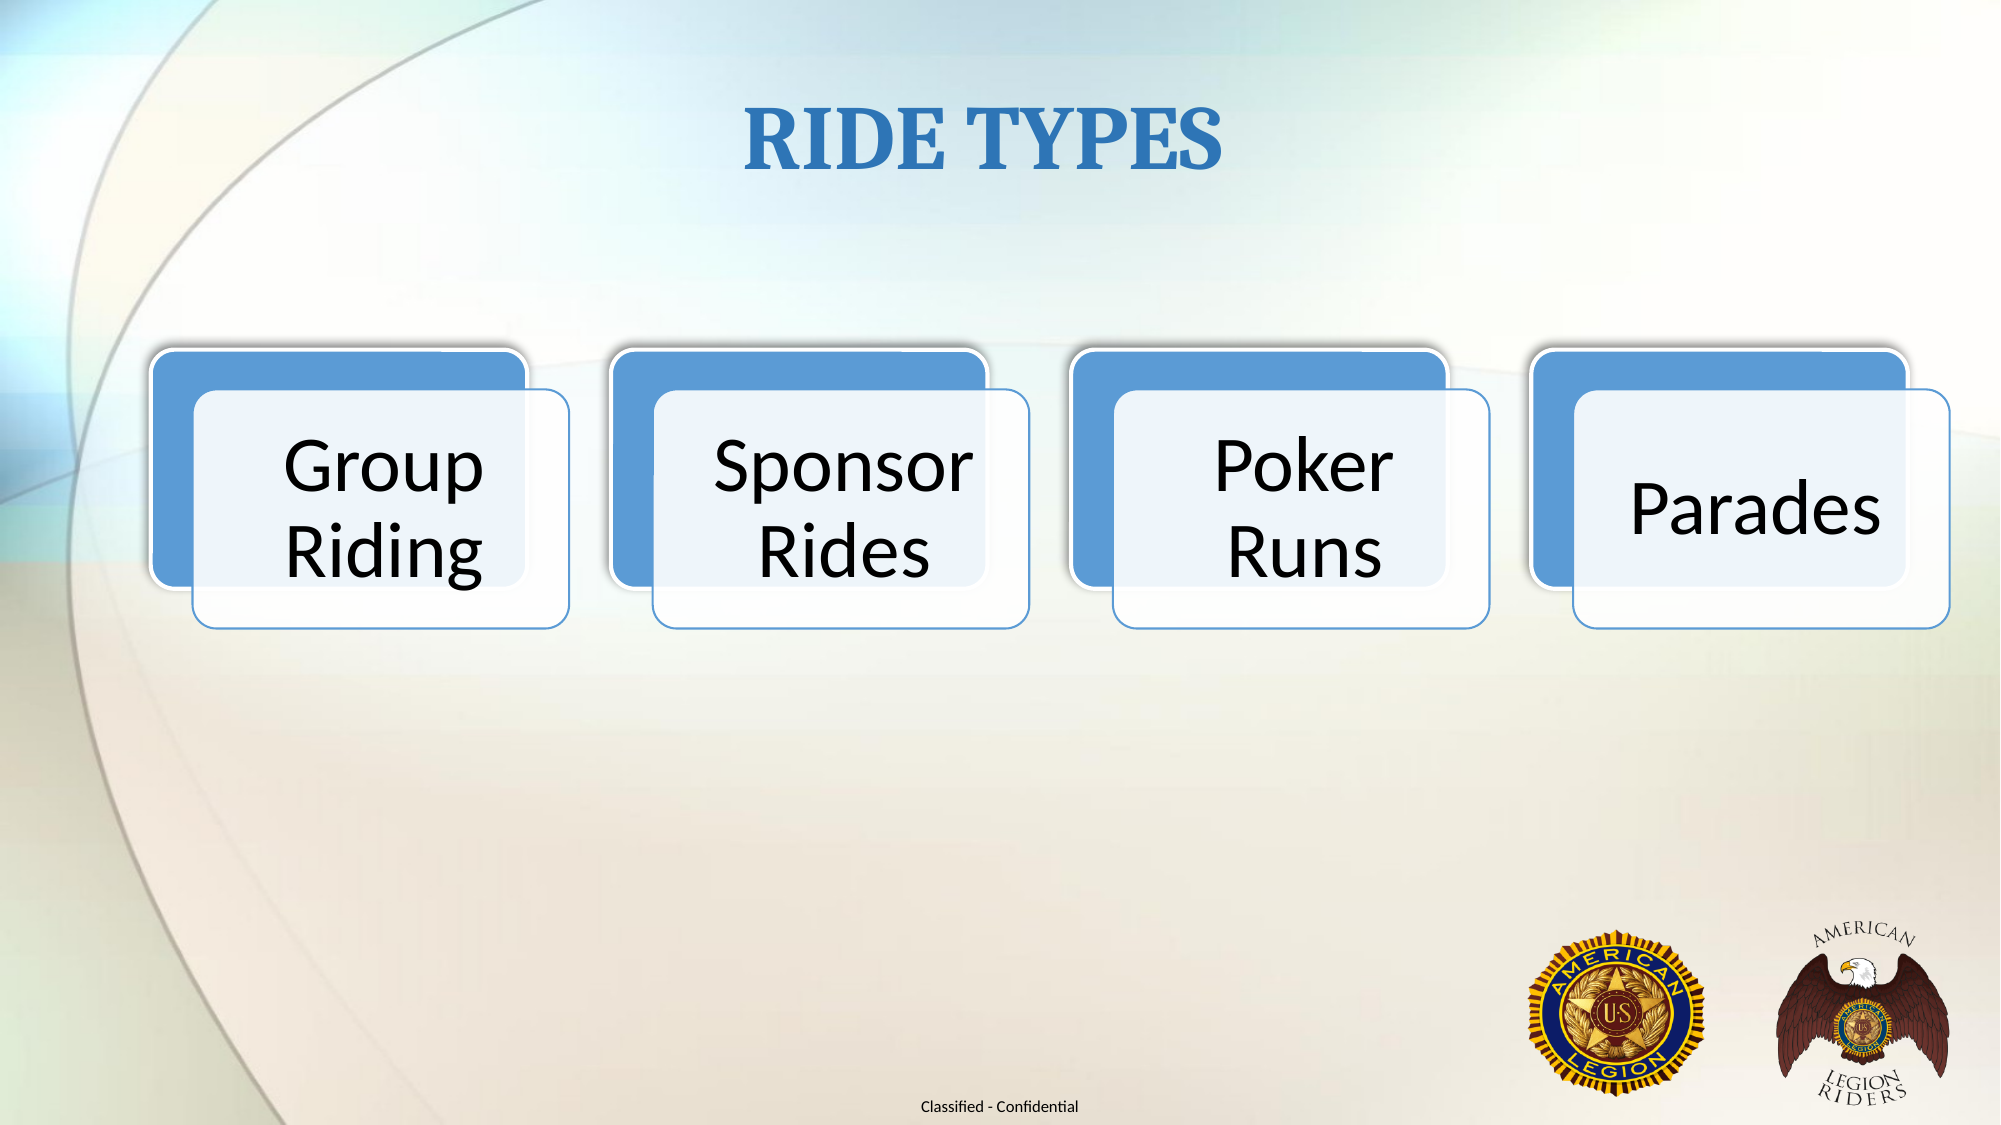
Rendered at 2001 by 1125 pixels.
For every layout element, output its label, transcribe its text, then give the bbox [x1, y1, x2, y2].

picture [0, 0, 2001, 1125]
title RIDE TYPES [727, 24, 1317, 120]
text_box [149, 132, 1951, 846]
